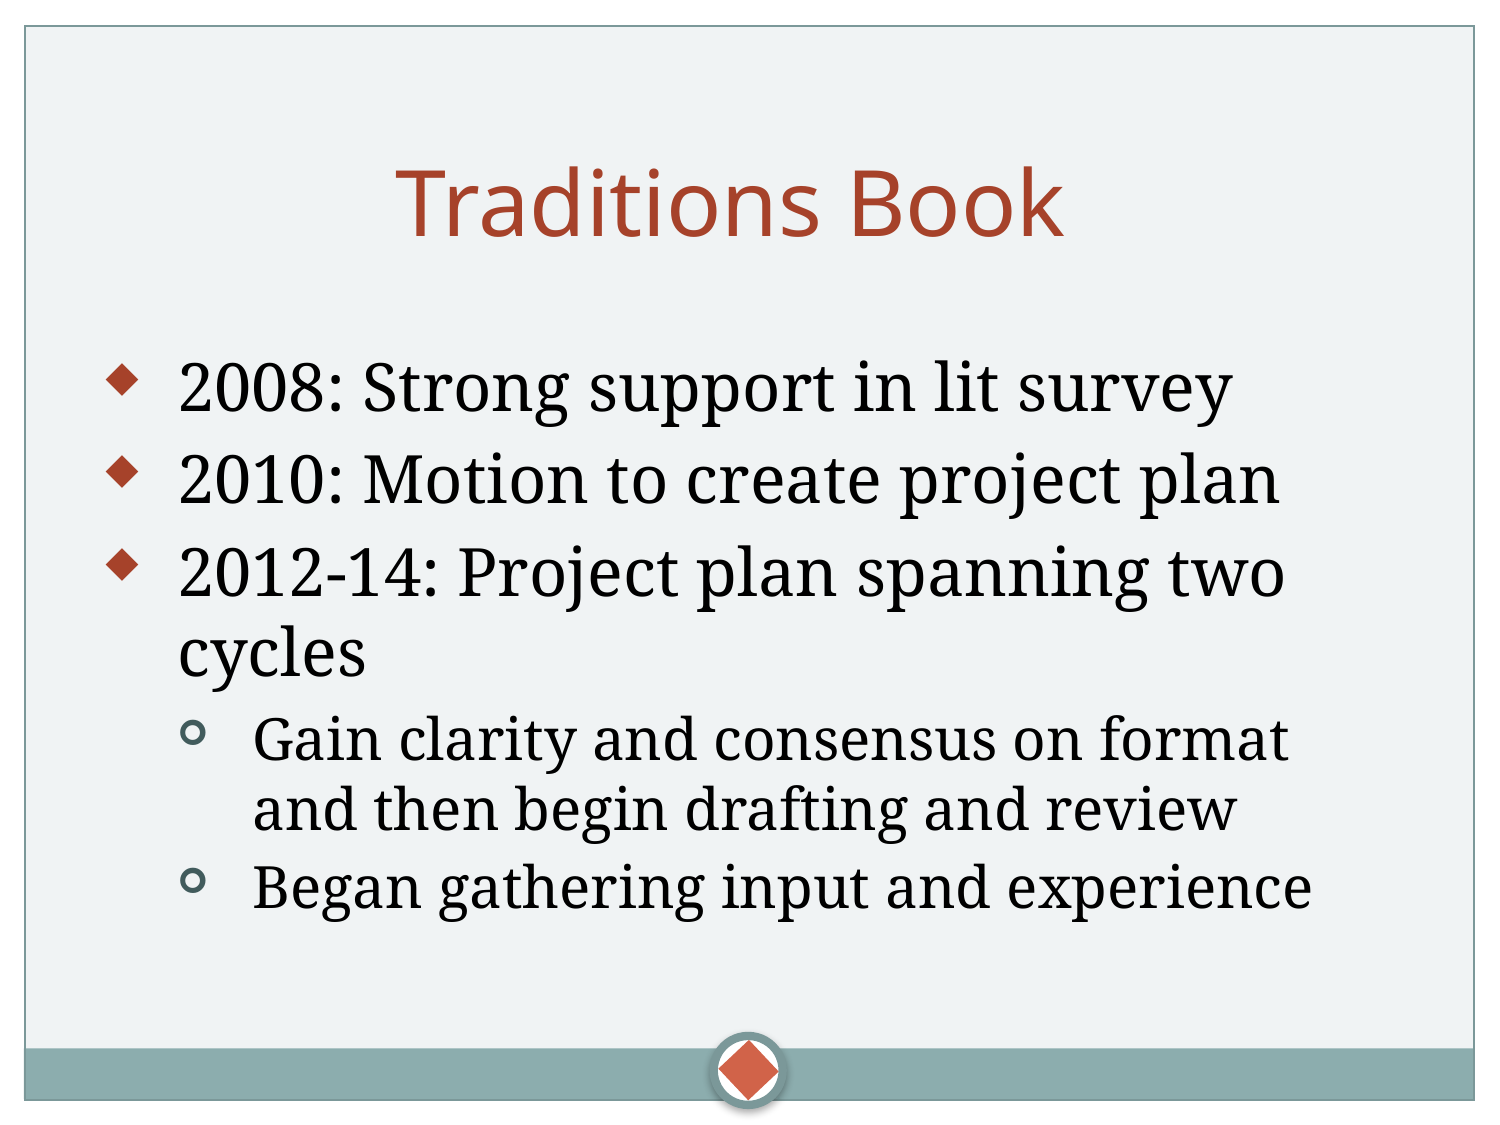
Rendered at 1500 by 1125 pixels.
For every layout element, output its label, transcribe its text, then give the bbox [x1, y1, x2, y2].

text_box Traditions Book 2008: Strong support in lit survey 2010: Motion to create project plan 2012-14: Project plan spanning two cycles Gain clarity and consensus on format and then begin drafting and review Began gathering input and experience [87, 137, 1375, 928]
